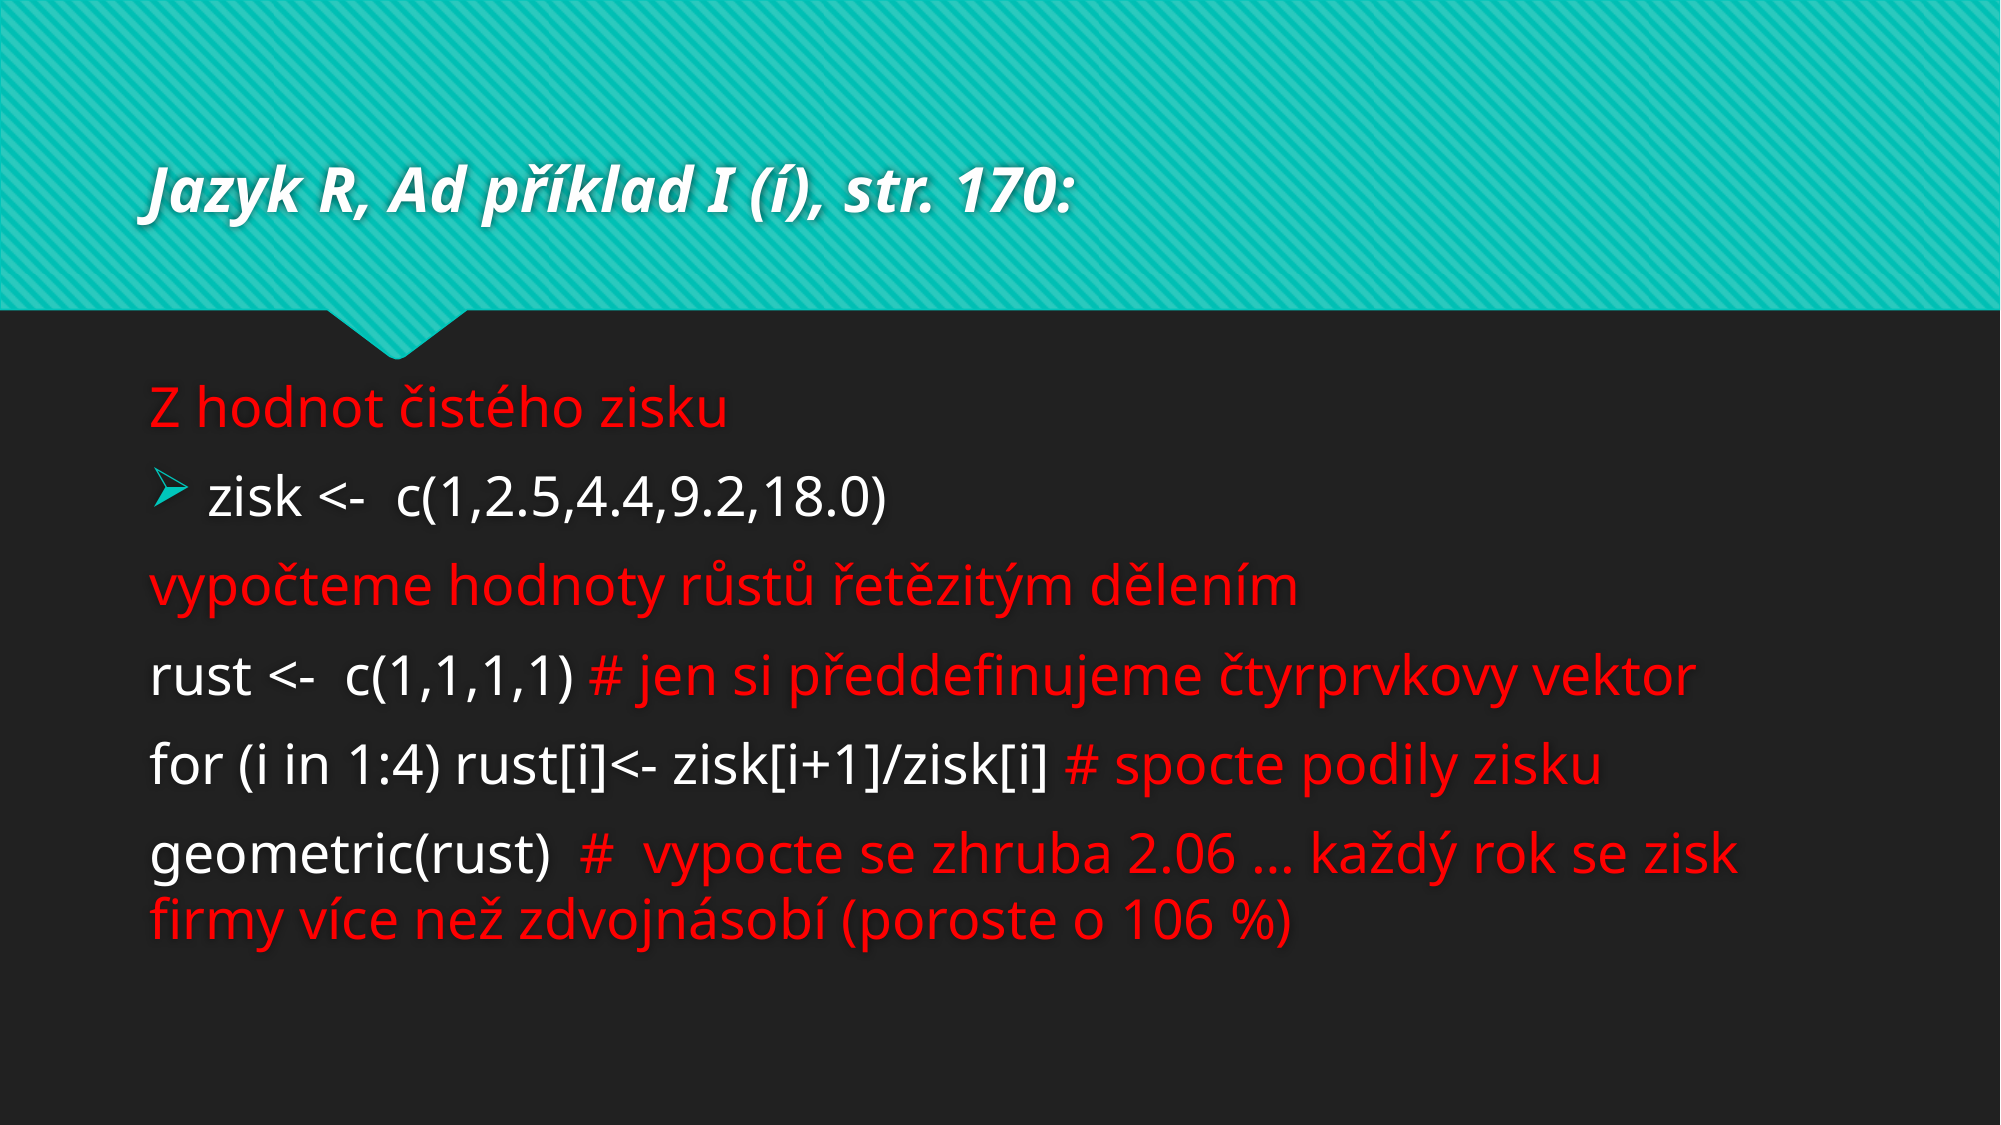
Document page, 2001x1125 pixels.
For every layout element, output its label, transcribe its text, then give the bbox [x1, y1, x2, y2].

list Z hodnot čistého zisku zisk <- c(1,2.5,4.4,9.2,18.0) vypočteme hodnoty růstů řetězitým dělením rust <- c(1,1,1,1) # jen si předdefinujeme čtyrprvkovy vektor for (i in 1:4) rust[i]<- zisk[i+1]/zisk[i] # spocte podily zisku geometric(rust) # vypocte se zhruba 2.06 … každý rok se zisk firmy více než zdvojnásobí (poroste o 106 %) [134, 364, 1866, 962]
title Jazyk R, Ad příklad I (í), str. 170: [132, 73, 1868, 233]
